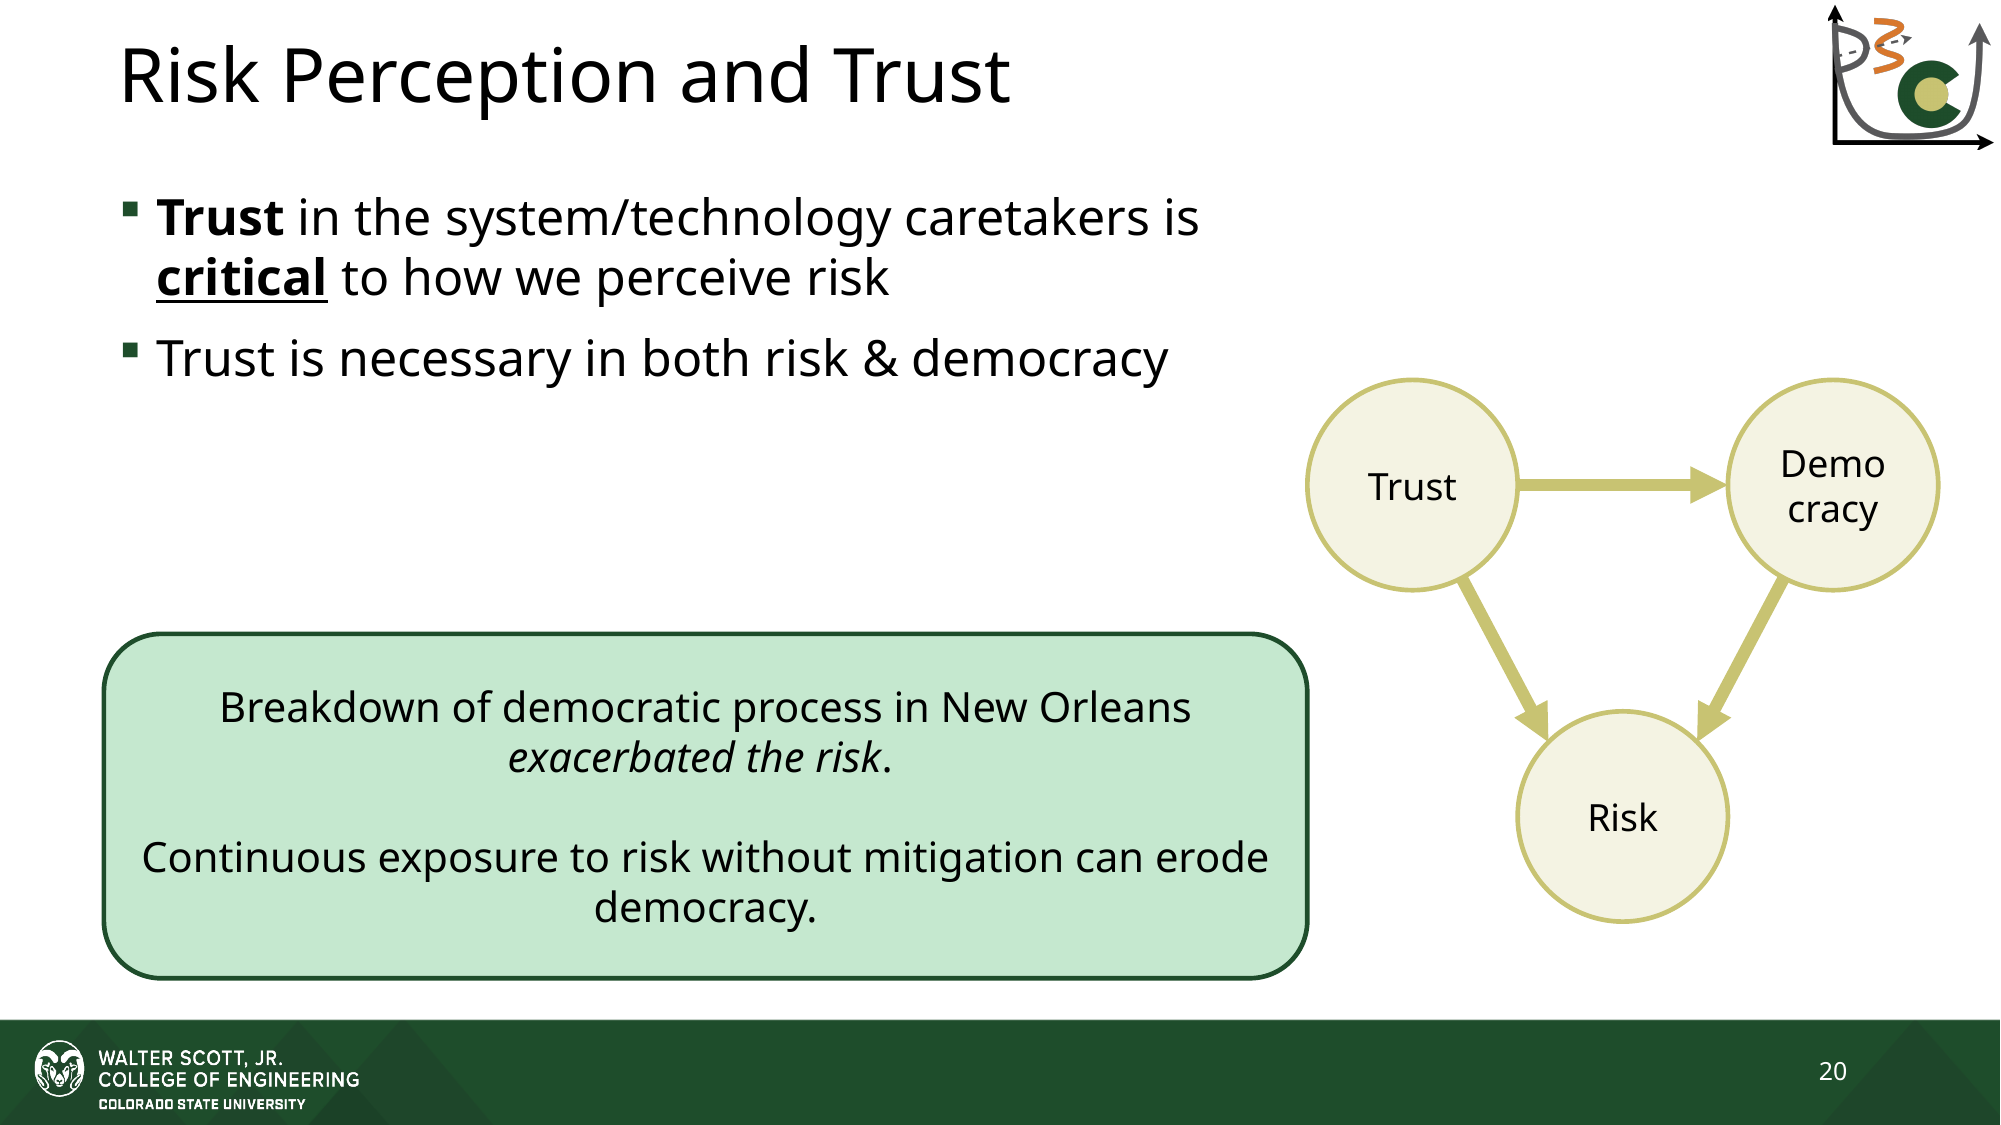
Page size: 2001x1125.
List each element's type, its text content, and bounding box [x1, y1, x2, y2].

text_box Democracy [1726, 378, 1940, 592]
text_box Risk [1516, 710, 1729, 923]
slide_number 20 [1412, 1042, 1863, 1103]
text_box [1412, 485, 1549, 743]
text_box Breakdown of democratic process in New Orleans exacerbated the risk. Continuous exposure to risk without mitigation can erode democracy. [102, 632, 1309, 980]
title Risk Perception and Trust [103, 7, 1829, 150]
picture [1828, 0, 2000, 150]
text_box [1697, 485, 1833, 743]
list Trust in the system/technology caretakers is critical to how we perceive risk Trust is necessary in both risk & democracy [103, 178, 1308, 679]
list Trust in the system/technology caretakers is critical to how we perceive risk Trust is necessary in both risk & democracy [103, 933, 1308, 1014]
picture [0, 1013, 2000, 1125]
text_box Trust [1306, 378, 1519, 592]
